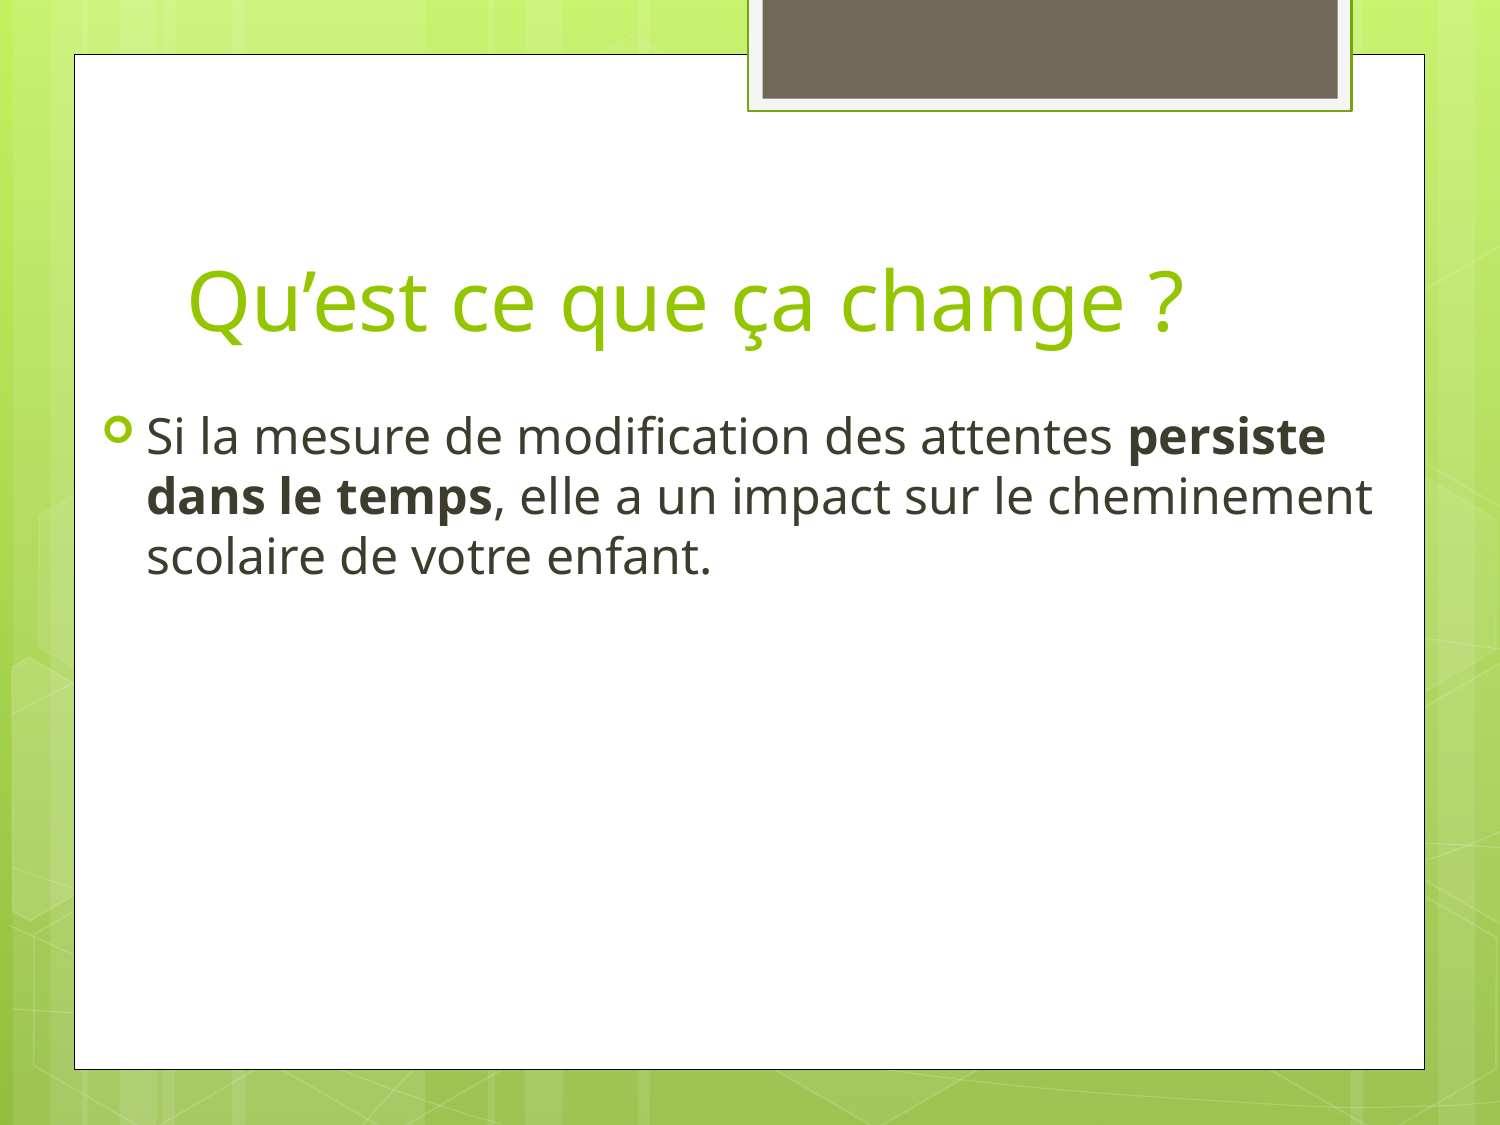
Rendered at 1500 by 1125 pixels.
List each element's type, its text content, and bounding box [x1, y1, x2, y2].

title Qu’est ce que ça change ? [171, 168, 1324, 357]
list Si la mesure de modification des attentes persiste dans le temps, elle a un impact sur le cheminement scolaire de votre enfant. [75, 396, 1425, 716]
